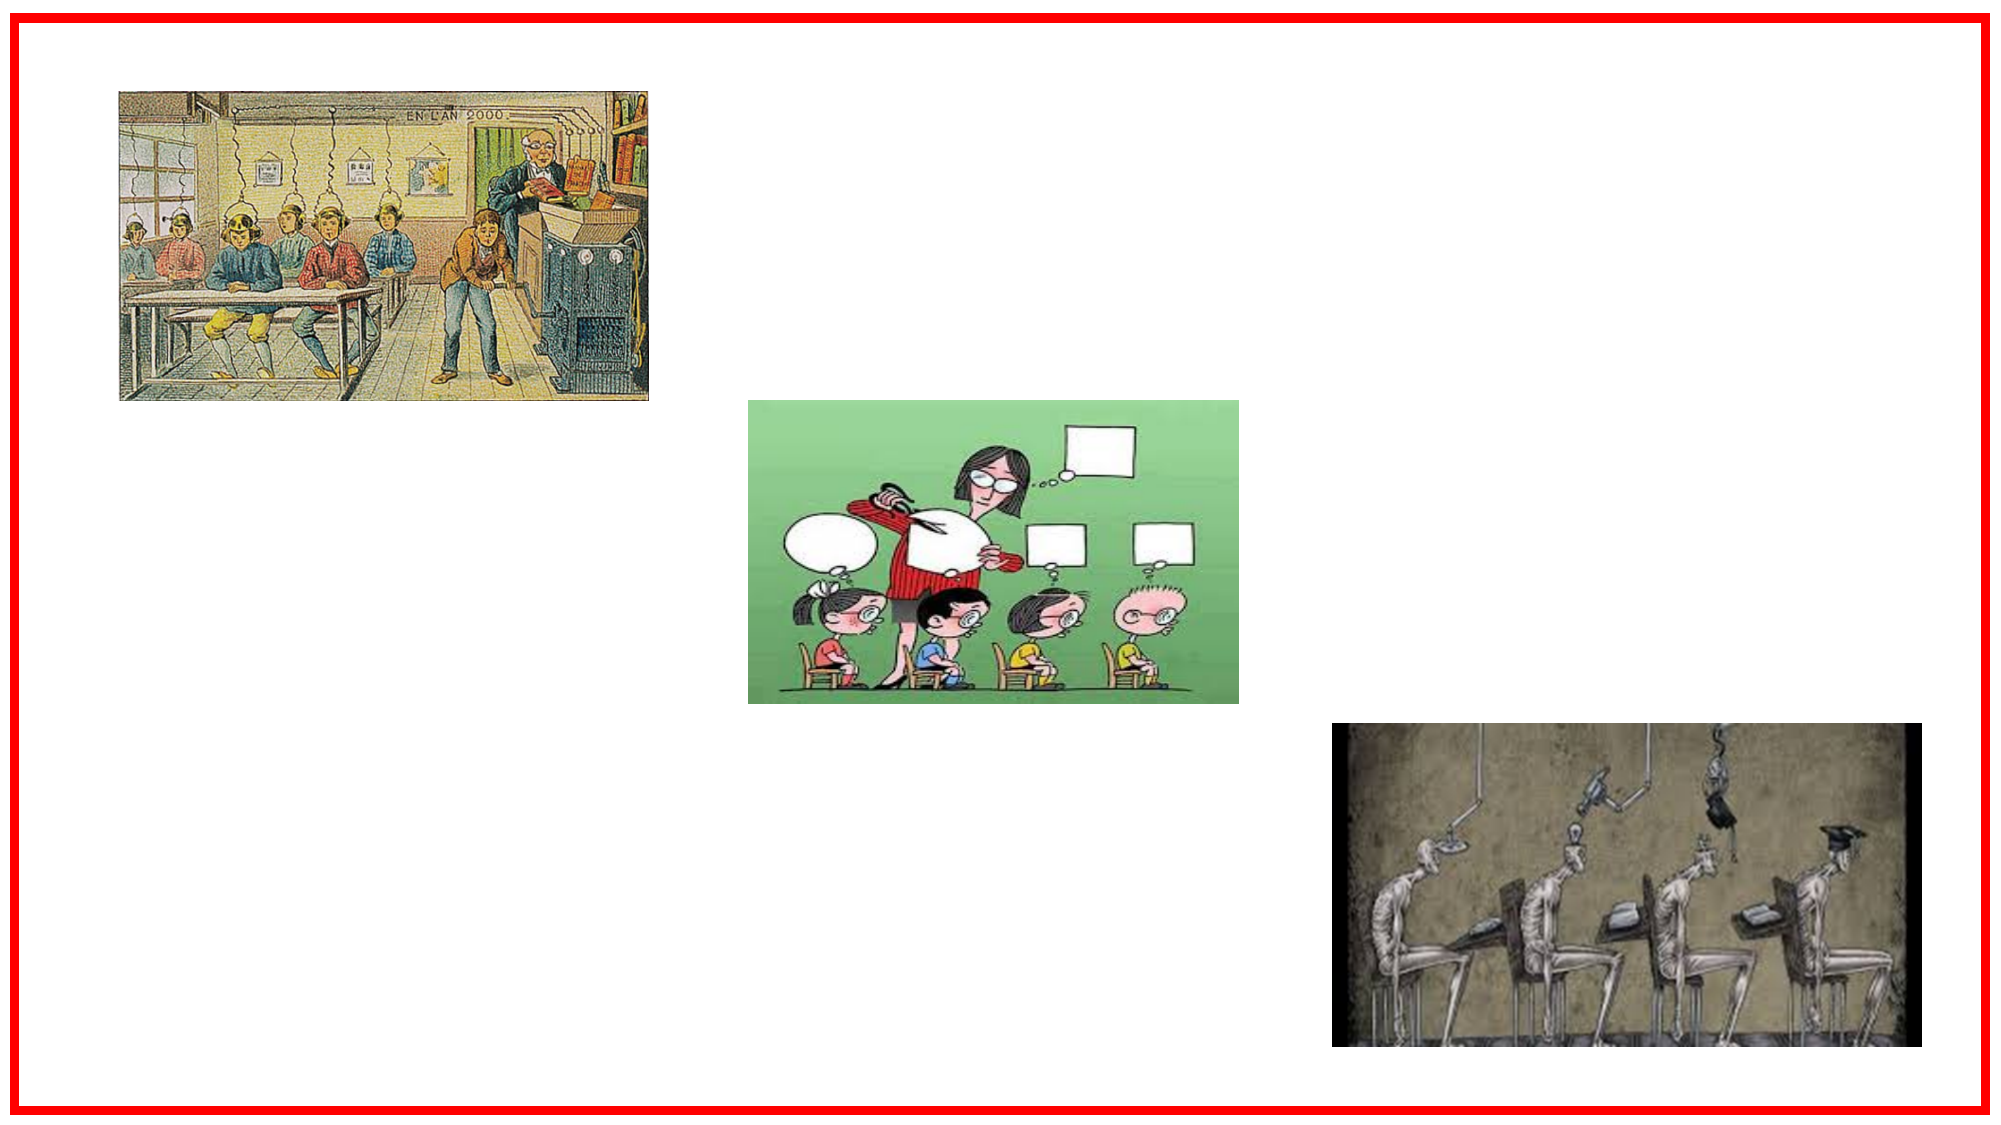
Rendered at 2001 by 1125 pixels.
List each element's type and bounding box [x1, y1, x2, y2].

picture [118, 91, 649, 401]
picture [1332, 723, 1922, 1047]
text_box [14, 17, 1987, 1111]
picture [748, 400, 1239, 705]
